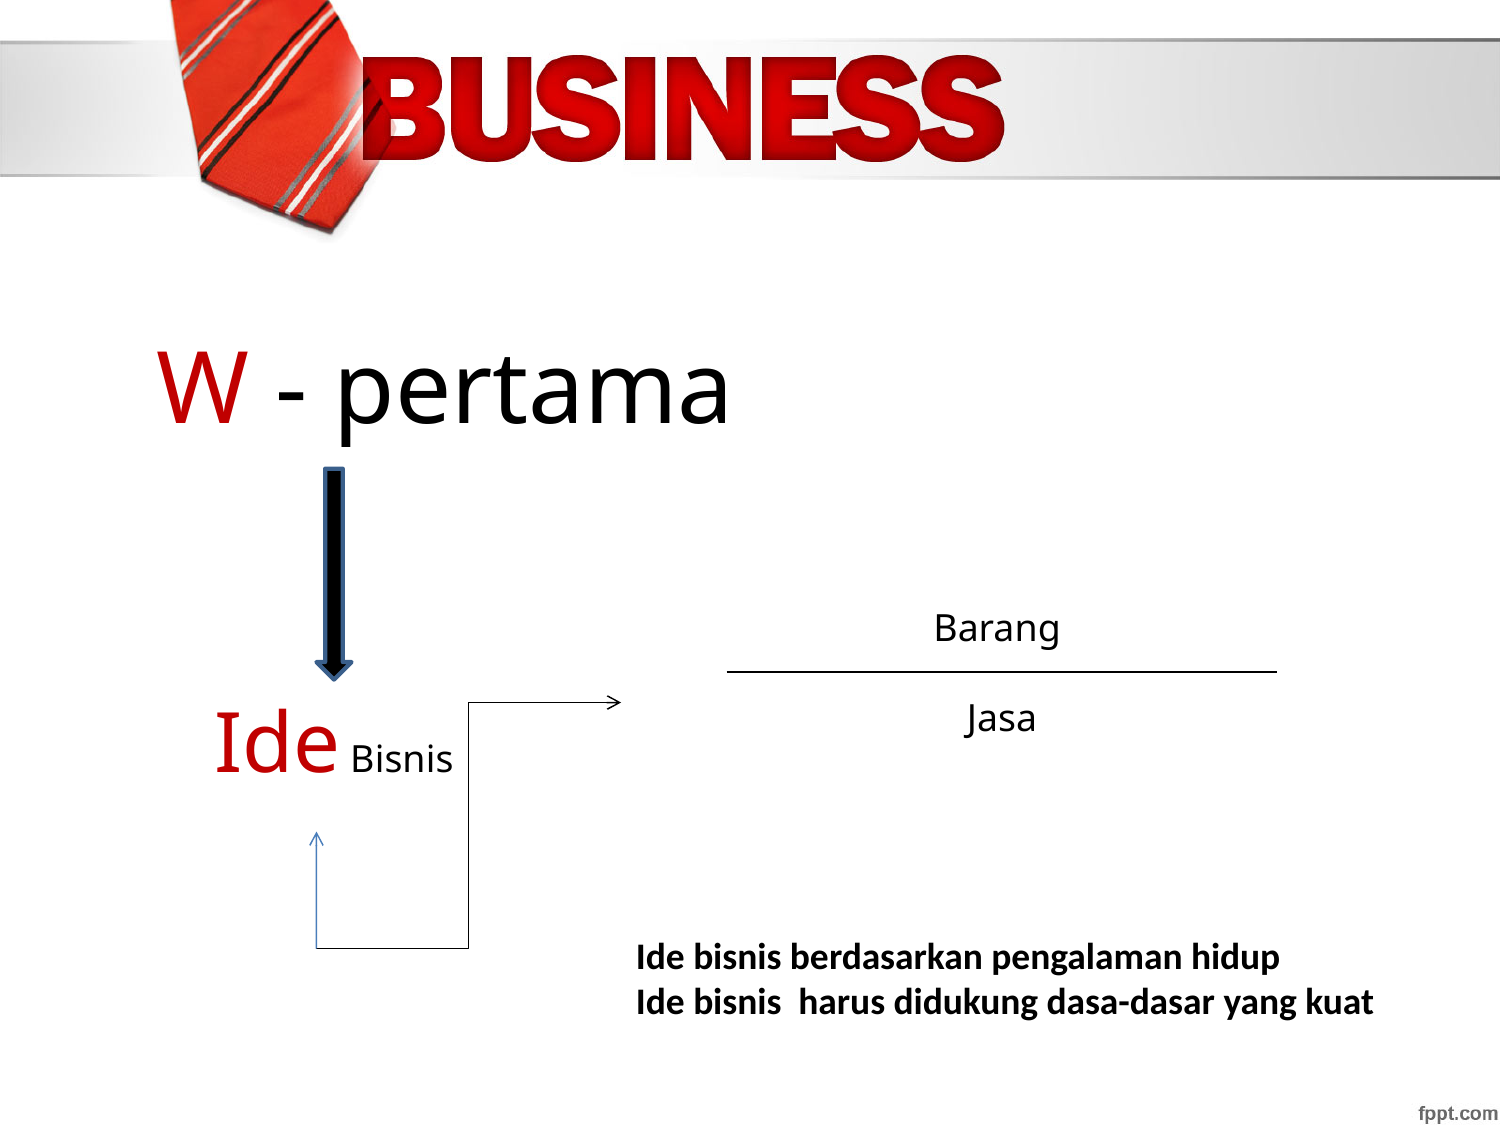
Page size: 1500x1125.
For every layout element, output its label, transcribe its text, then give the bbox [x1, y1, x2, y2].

text_box [314, 466, 354, 682]
text_box W - pertama [58, 316, 832, 452]
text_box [316, 702, 622, 949]
text_box Barang Jasa [726, 597, 1278, 672]
text_box Barang Jasa [726, 678, 1278, 747]
text_box Ide Bisnis [140, 682, 528, 797]
picture [0, 0, 1500, 1125]
text_box Ide bisnis berdasarkan pengalaman hidup Ide bisnis harus didukung dasa-dasar yang kuat [621, 925, 1442, 1030]
